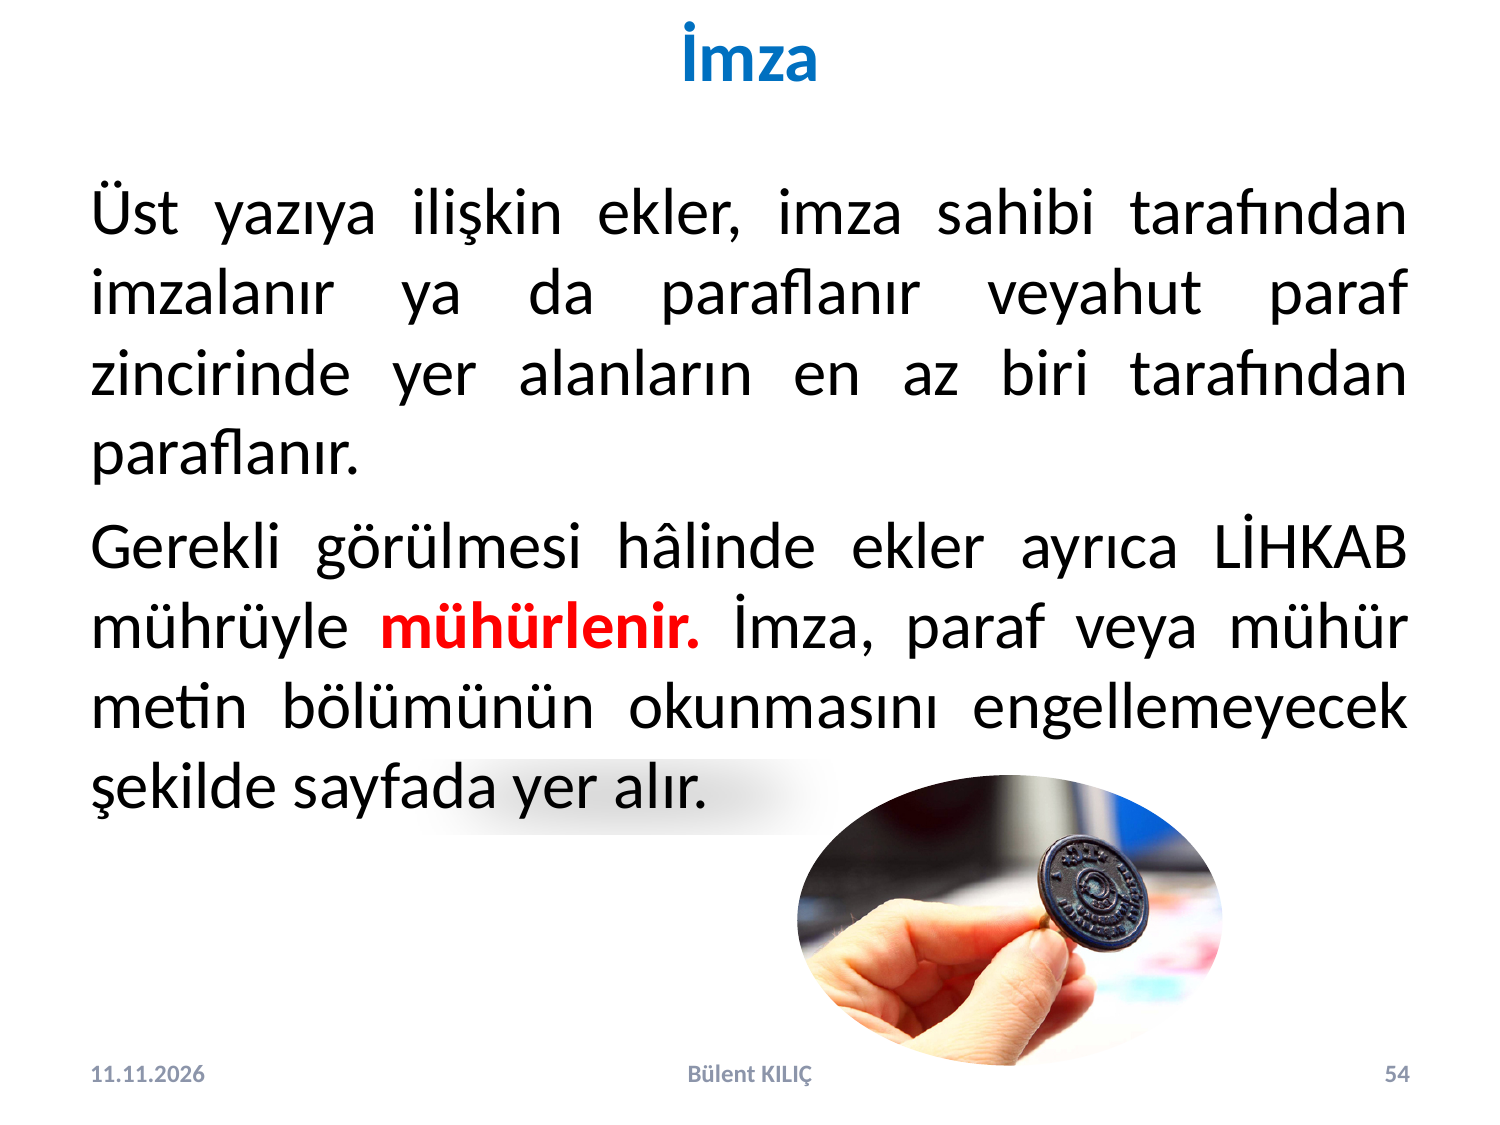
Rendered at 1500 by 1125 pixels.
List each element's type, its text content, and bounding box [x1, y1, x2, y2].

slide_number 54 [1074, 1042, 1425, 1103]
footer Bülent KILIÇ [512, 1042, 988, 1103]
text_box İmza [74, 2, 1425, 190]
picture [796, 774, 1223, 1066]
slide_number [75, 1042, 425, 1103]
list Üst yazıya ilişkin ekler, imza sahibi tarafından imzalanır ya da paraflanır veyahut paraf zincirinde yer alanların en az biri tarafından paraflanır. Gerekli görülmesi hâlinde ekler ayrıca LİHKAB mührüyle mühürlenir. İmza, paraf veya mühür metin bölümünün okunmasını engellemeyecek şekilde sayfada yer alır. [75, 160, 1425, 904]
